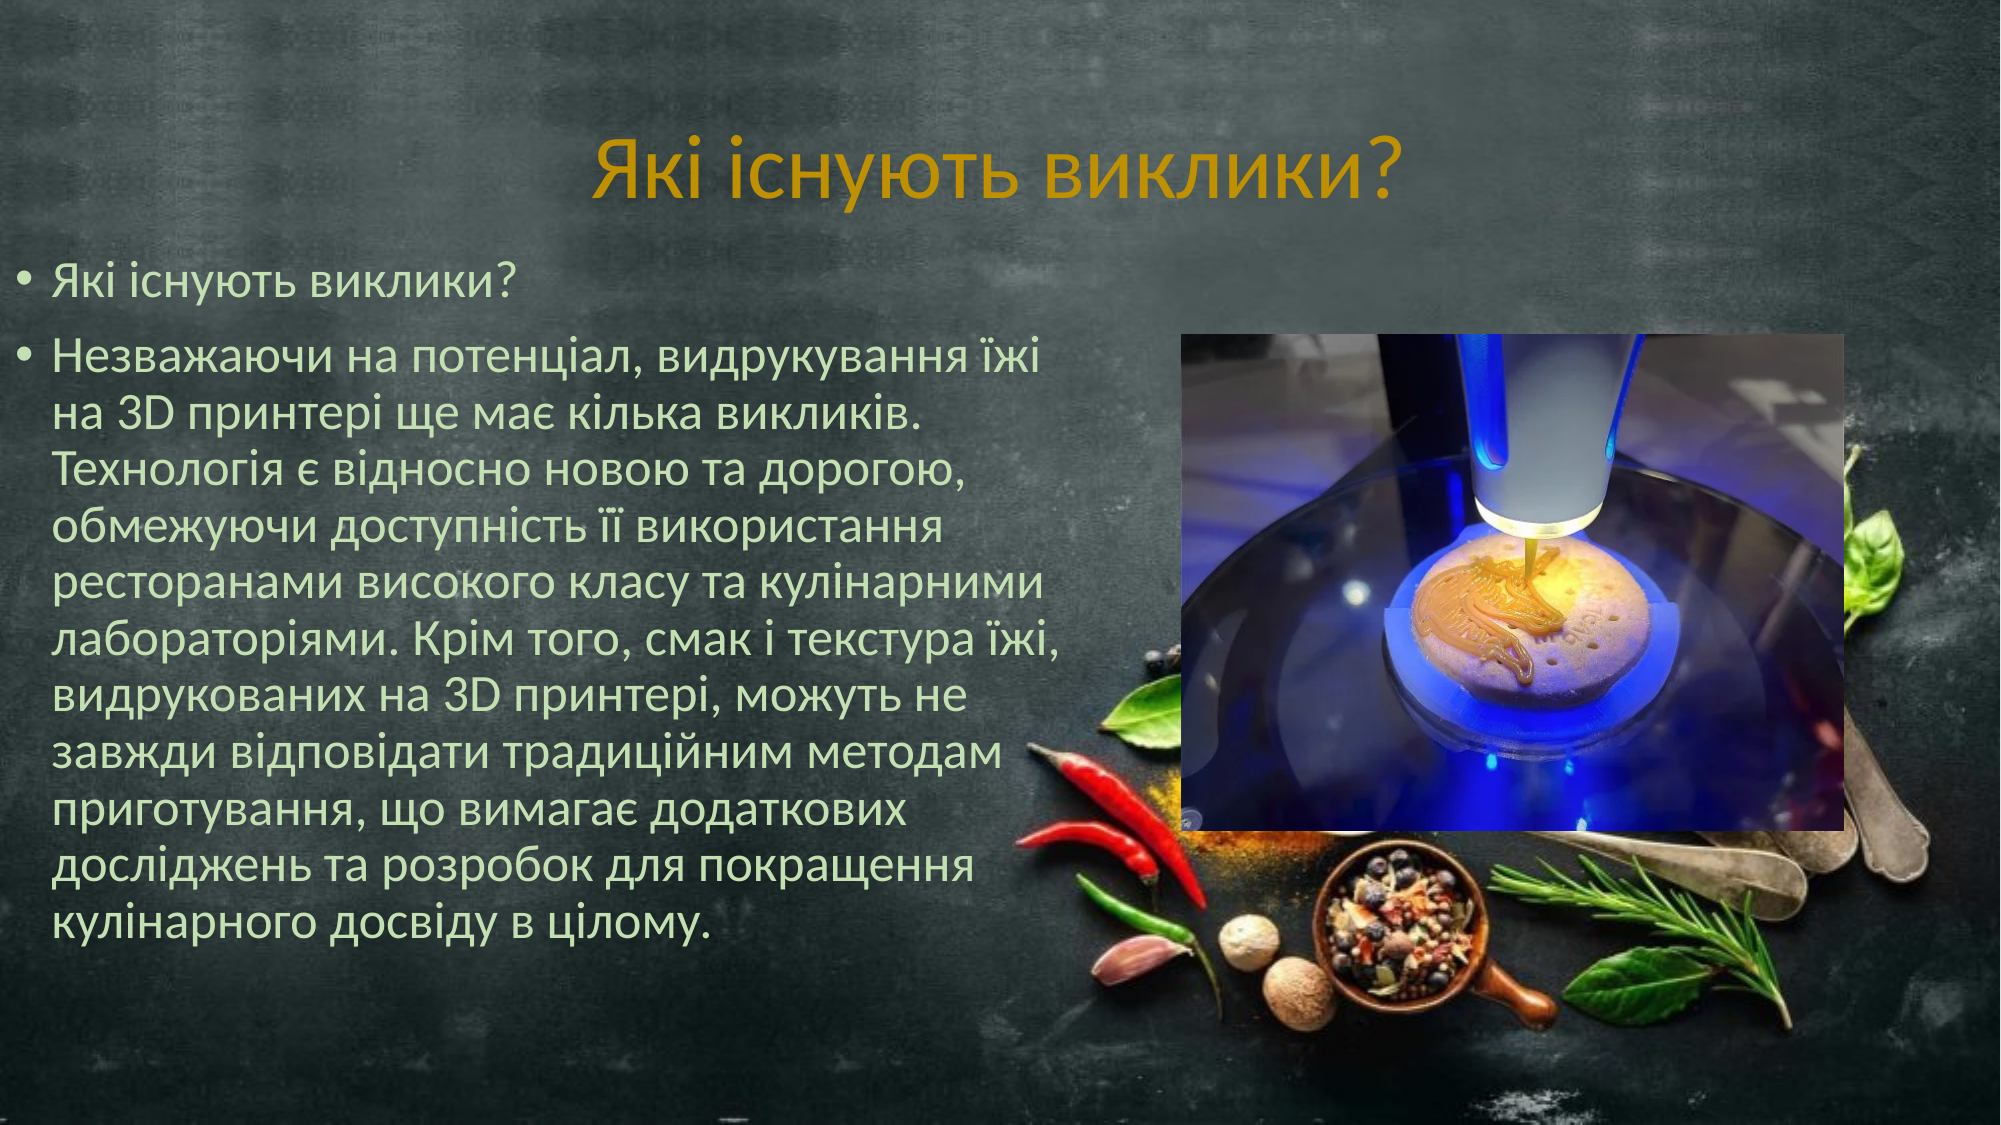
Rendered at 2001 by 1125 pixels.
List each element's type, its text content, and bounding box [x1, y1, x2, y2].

title Які існують виклики? [137, 59, 1863, 278]
picture [0, 0, 2001, 1125]
list Які існують виклики? Незважаючи на потенціал, видрукування їжі на 3D принтері ще має кілька викликів. Технологія є відносно новою та дорогою, обмежуючи доступність її використання ресторанами високого класу та кулінарними лабораторіями. Крім того, смак і текстура їжі, видрукованих на 3D принтері, можуть не завжди відповідати традиційним методам приготування, що вимагає додаткових досліджень та розробок для покращення кулінарного досвіду в цілому. [0, 244, 1109, 959]
